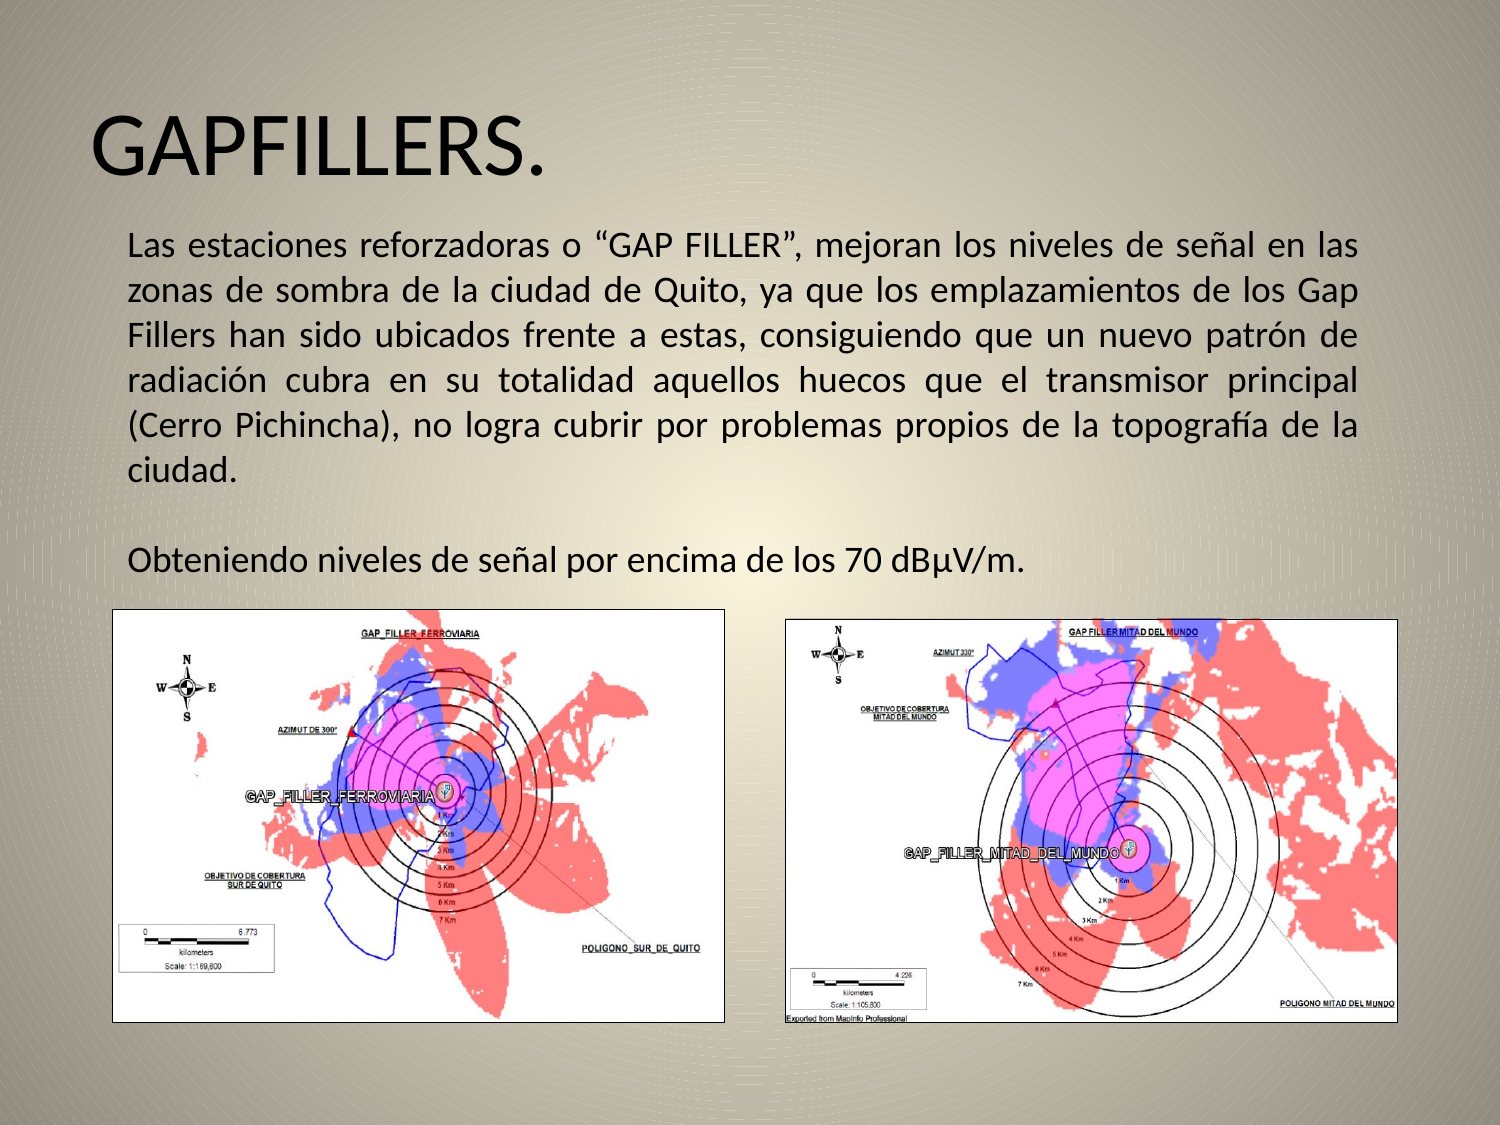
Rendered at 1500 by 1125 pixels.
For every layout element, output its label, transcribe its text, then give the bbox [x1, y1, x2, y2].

text_box Las estaciones reforzadoras o “GAP FILLER”, mejoran los niveles de señal en las zonas de sombra de la ciudad de Quito, ya que los emplazamientos de los Gap Fillers han sido ubicados frente a estas, consiguiendo que un nuevo patrón de radiación cubra en su totalidad aquellos huecos que el transmisor principal (Cerro Pichincha), no logra cubrir por problemas propios de la topografía de la ciudad. Obteniendo niveles de señal por encima de los 70 dBμV/m. [112, 212, 1375, 633]
picture [785, 618, 1399, 1023]
title GAPFILLERS. [75, 45, 1425, 233]
picture [112, 609, 726, 1023]
